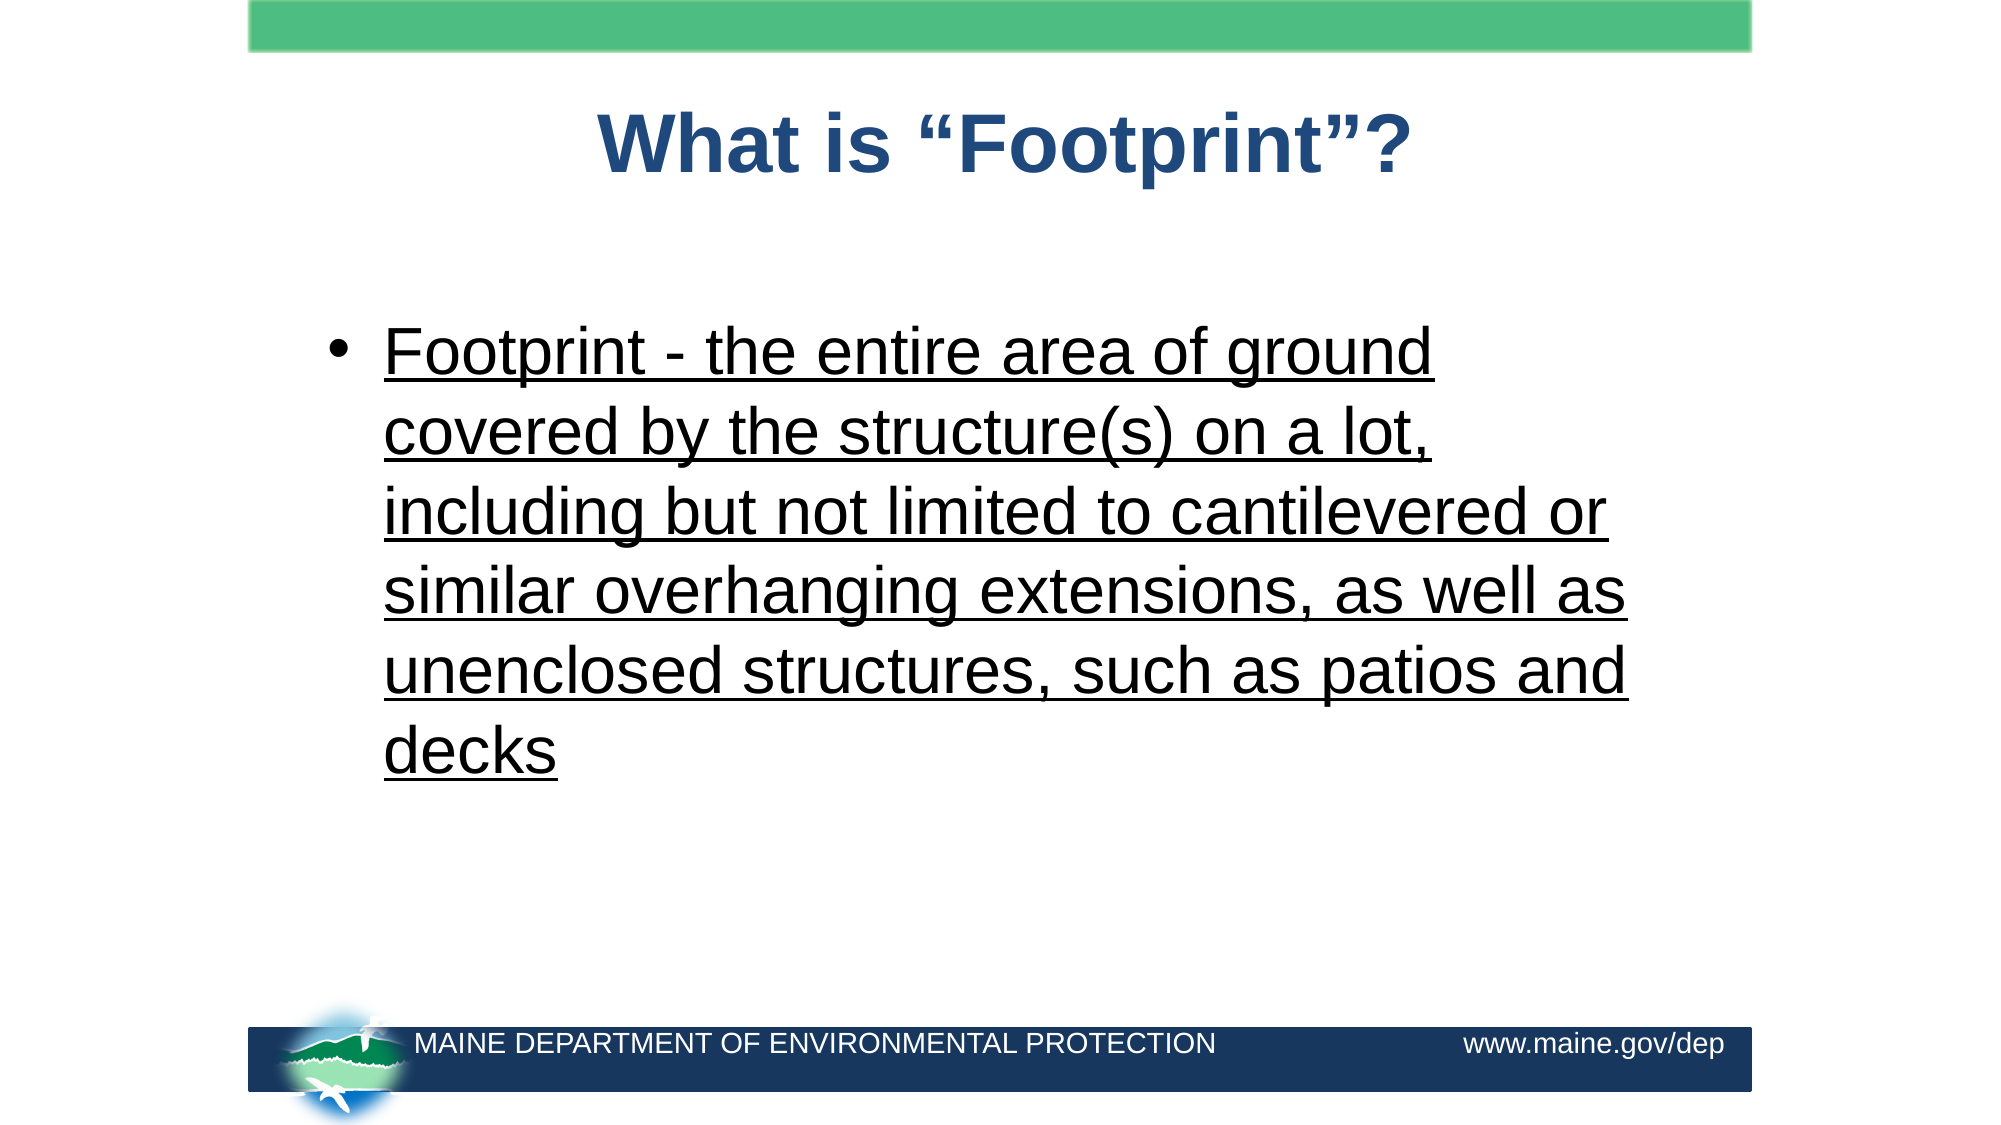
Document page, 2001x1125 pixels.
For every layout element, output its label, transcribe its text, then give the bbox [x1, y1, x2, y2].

text_box MAINE DEPARTMENT OF ENVIRONMENTAL PROTECTION www.maine.gov/dep [427, 1027, 1752, 1092]
title What is “Footprint”? [300, 53, 1713, 233]
list Footprint - the entire area of ground covered by the structure(s) on a lot, including but not limited to cantilevered or similar overhanging extensions, as well as unenclosed structures, such as patios and decks [312, 299, 1663, 864]
picture [266, 992, 423, 1125]
text_box [252, 2, 1749, 51]
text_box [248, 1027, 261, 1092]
